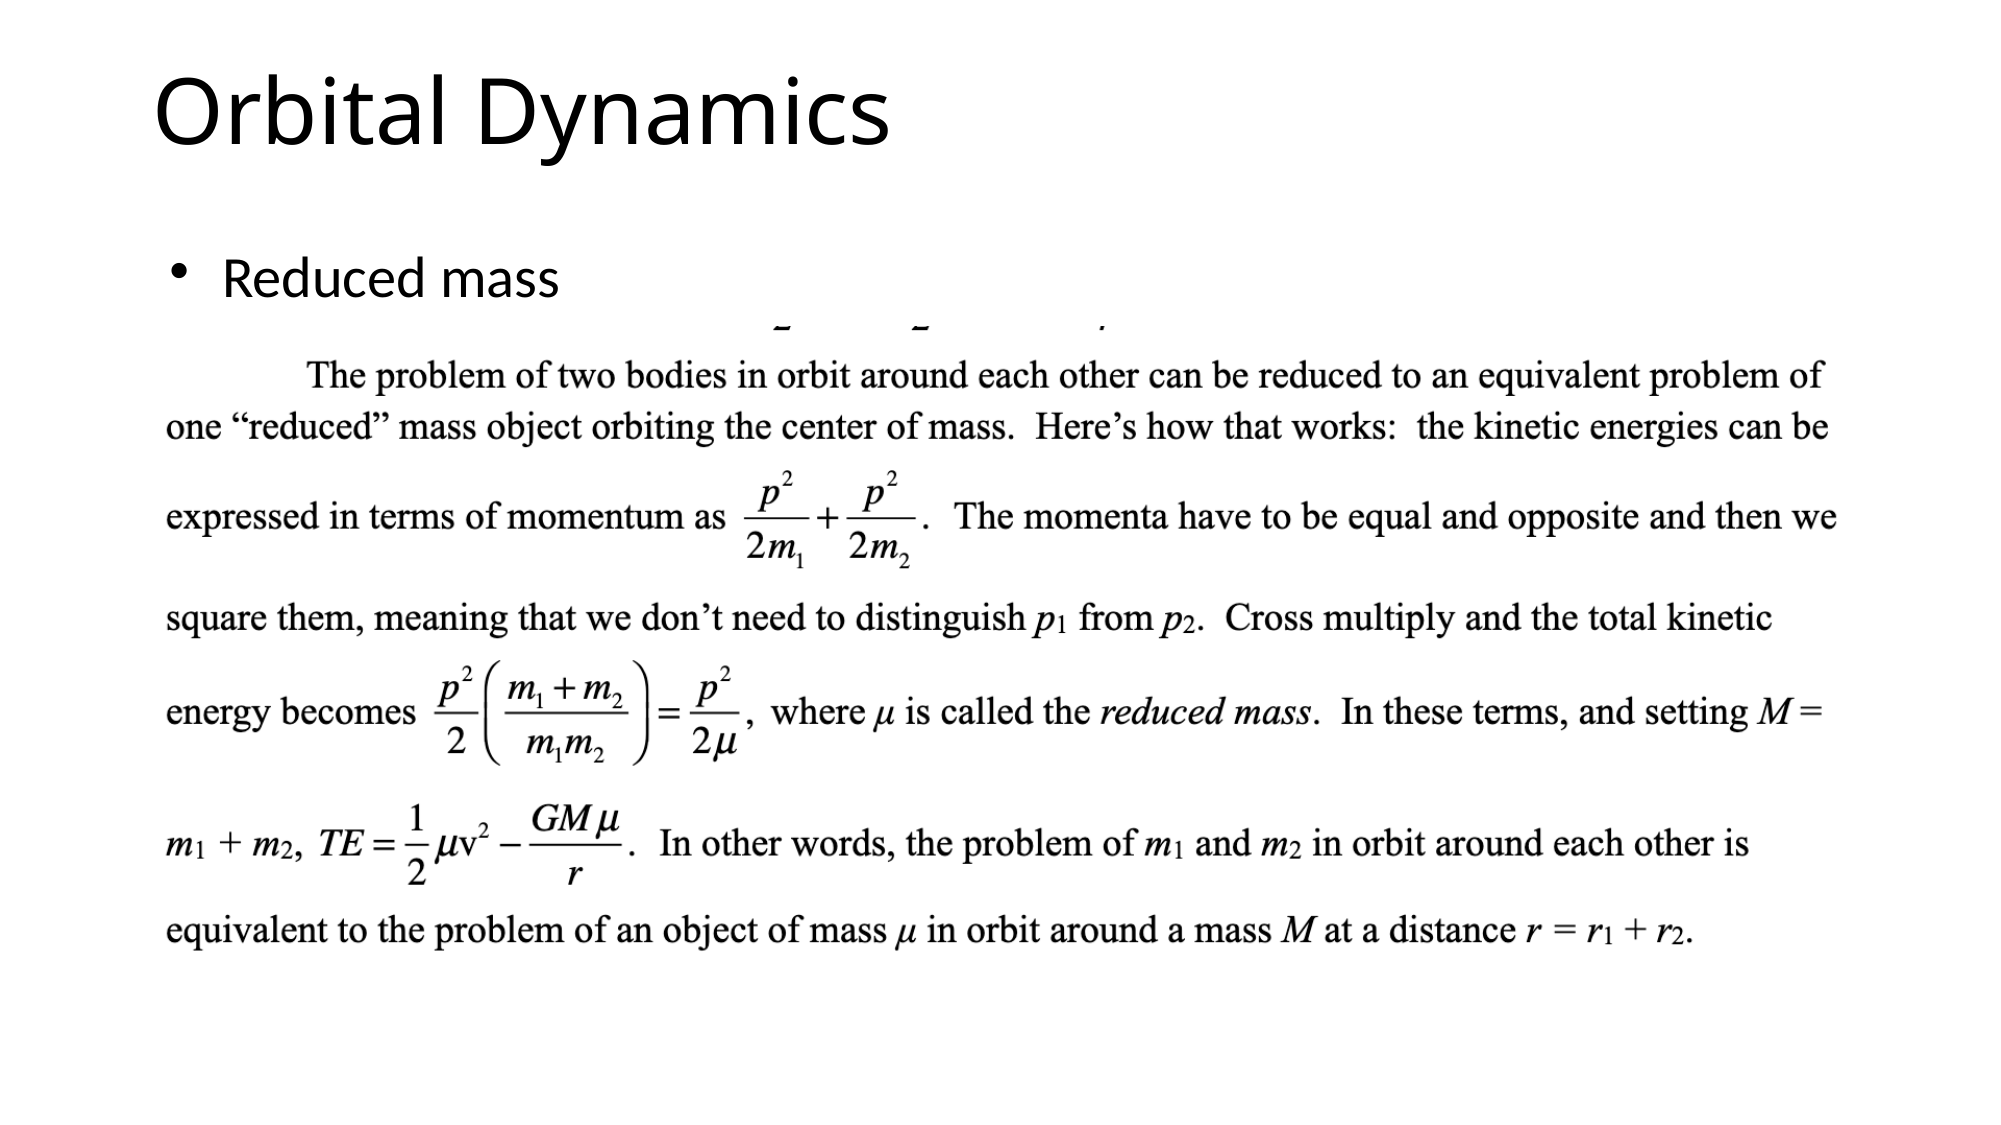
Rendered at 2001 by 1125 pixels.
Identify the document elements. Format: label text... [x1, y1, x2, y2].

text_box Reduced mass [137, 162, 1904, 326]
picture [121, 326, 1904, 961]
title Orbital Dynamics [137, 6, 1863, 224]
